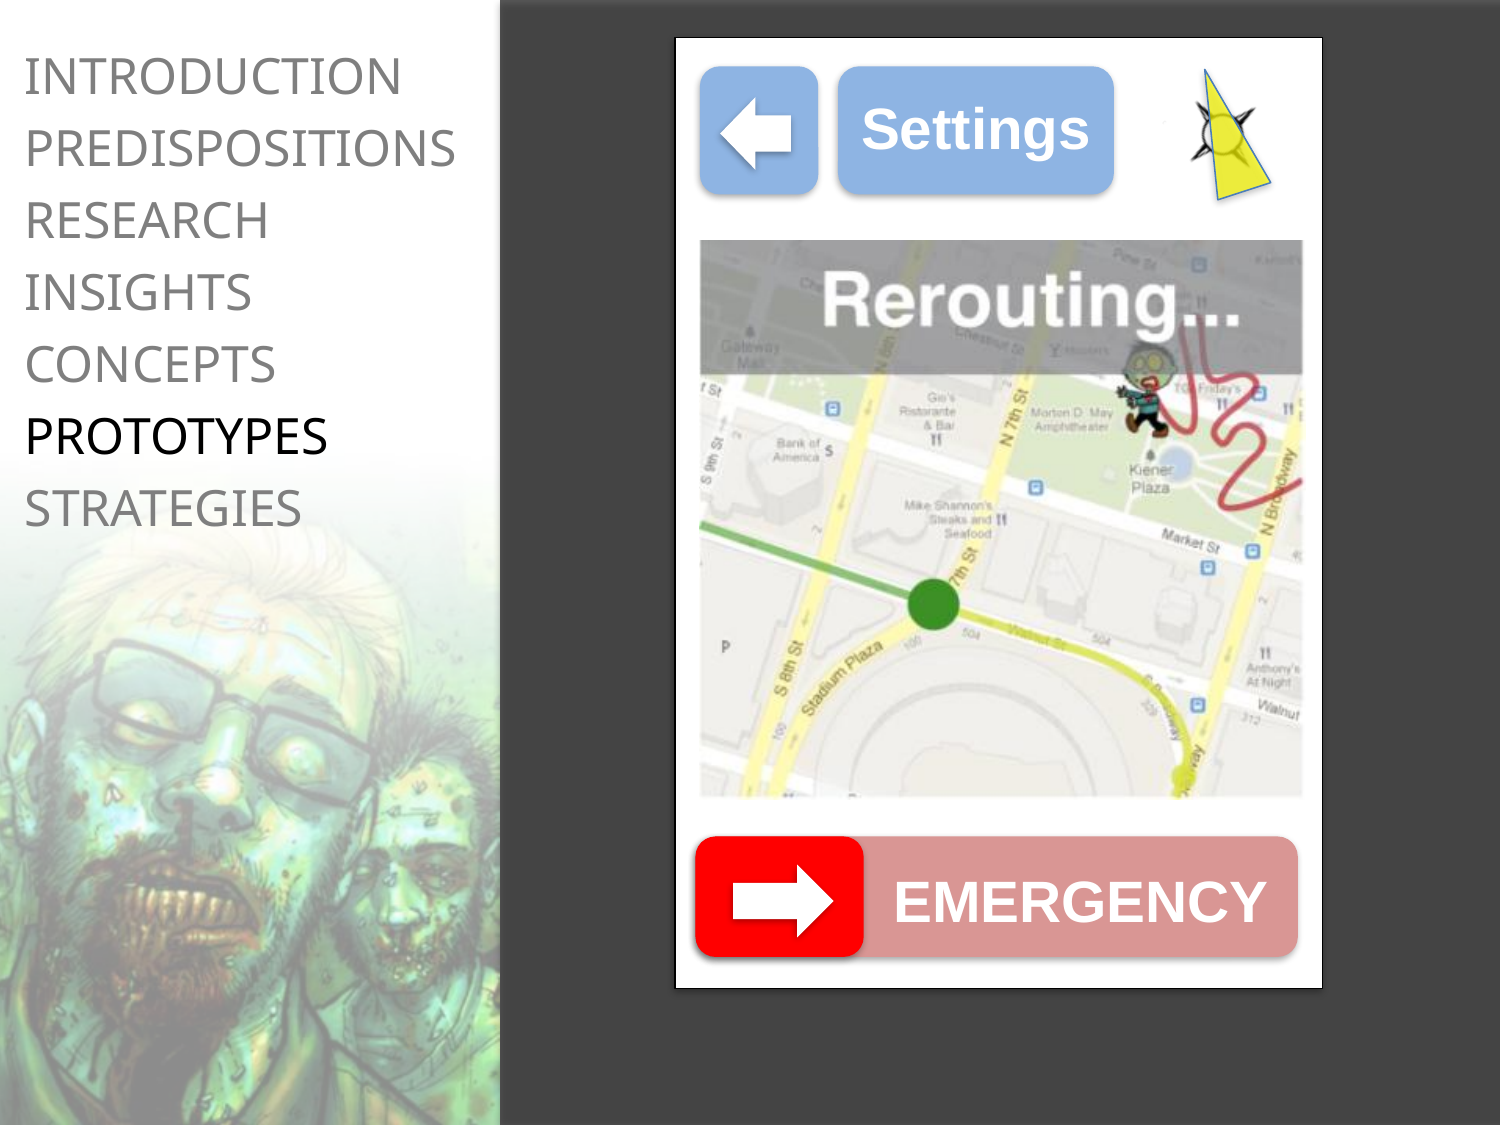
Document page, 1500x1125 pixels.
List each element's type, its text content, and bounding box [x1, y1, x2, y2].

text_box [851, 835, 1299, 958]
text_box [837, 65, 1115, 196]
text_box Settings [838, 83, 1114, 169]
text_box [719, 96, 792, 171]
text_box [694, 835, 865, 958]
text_box [732, 863, 835, 939]
picture [1120, 32, 1317, 230]
text_box [699, 65, 820, 196]
picture [699, 239, 1306, 801]
text_box EMERGENCY [863, 856, 1298, 942]
